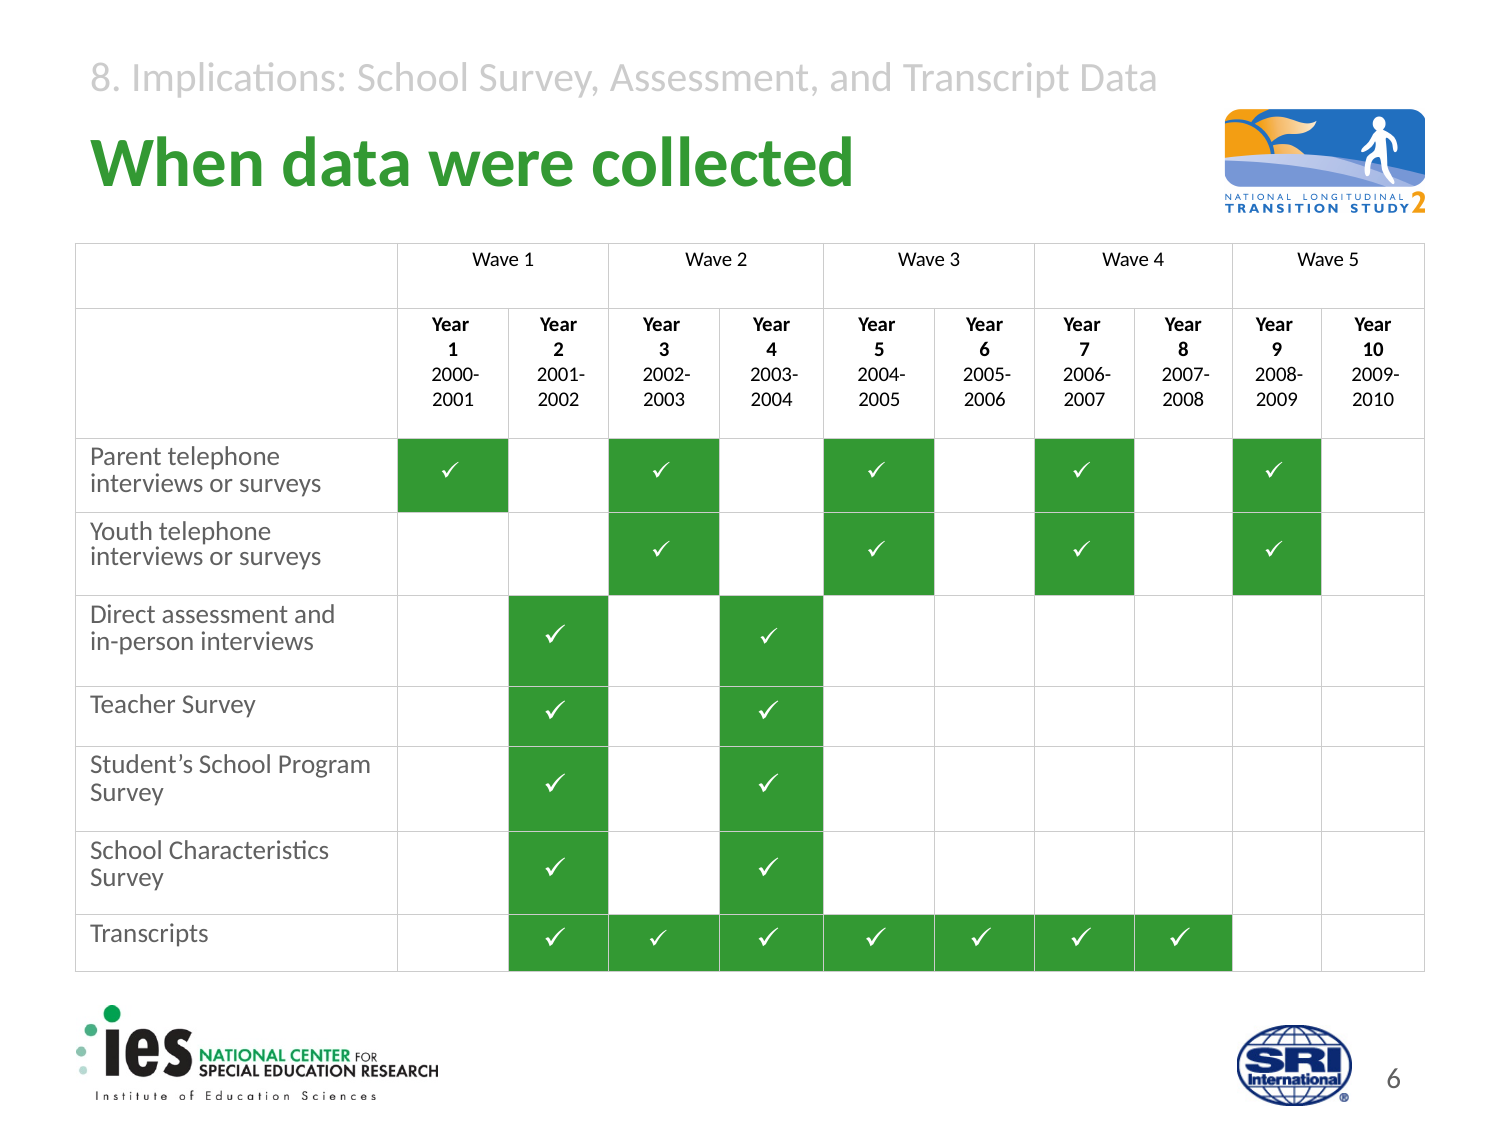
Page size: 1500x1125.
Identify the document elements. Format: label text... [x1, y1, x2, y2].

table_cell [1322, 915, 1424, 971]
table_cell Student’s School Program Survey [76, 747, 397, 831]
table_cell [509, 596, 608, 686]
table_cell [398, 439, 508, 512]
table_cell Year 9 2008- 2009 [1233, 309, 1321, 438]
table_cell [935, 439, 1034, 512]
table_cell [1035, 513, 1134, 595]
table_cell [935, 915, 1034, 971]
table_cell [824, 687, 934, 746]
table_cell [1035, 747, 1134, 831]
table_cell [1322, 832, 1424, 914]
table_header Wave 5 [1233, 244, 1424, 308]
table_cell [1233, 439, 1321, 512]
table_cell [509, 513, 608, 595]
table_cell [609, 596, 719, 686]
table_cell Year 6 2005- 2006 [935, 309, 1034, 438]
table_cell [398, 832, 508, 914]
table_cell [1135, 687, 1232, 746]
table_cell [509, 915, 608, 971]
table_cell Year 7 2006- 2007 [1035, 309, 1134, 438]
table_cell [720, 513, 823, 595]
table_cell [509, 687, 608, 746]
table_cell [1035, 832, 1134, 914]
table_cell [824, 832, 934, 914]
table_cell [398, 596, 508, 686]
table_cell [1135, 832, 1232, 914]
table_cell [935, 832, 1034, 914]
table_header Wave 3 [824, 244, 1034, 308]
table_cell [1035, 915, 1134, 971]
table_cell [1135, 513, 1232, 595]
table_cell Year 10 2009- 2010 [1322, 309, 1424, 438]
table_cell [398, 747, 508, 831]
table_cell Year 8 2007- 2008 [1135, 309, 1232, 438]
table_cell [1035, 439, 1134, 512]
table_cell Youth telephone interviews or surveys [76, 513, 397, 595]
table_cell [509, 747, 608, 831]
table_cell Year 4 2003- 2004 [720, 309, 823, 438]
table_cell [1322, 747, 1424, 831]
table_cell [509, 439, 608, 512]
table_cell [1322, 596, 1424, 686]
table_cell [720, 915, 823, 971]
table_cell [1233, 687, 1321, 746]
table_cell [1035, 687, 1134, 746]
table_cell [720, 596, 823, 686]
table_header Wave 1 [398, 244, 608, 308]
table_cell [720, 832, 823, 914]
table_header Wave 2 [609, 244, 823, 308]
table_cell [609, 513, 719, 595]
table_cell [720, 747, 823, 831]
table_cell [509, 832, 608, 914]
table_cell Transcripts [76, 915, 397, 971]
table_cell [609, 747, 719, 831]
table_cell [824, 915, 934, 971]
table_cell [1135, 747, 1232, 831]
table_cell [1322, 439, 1424, 512]
table_cell Year 1 2000- 2001 [398, 309, 508, 438]
table_cell [609, 439, 719, 512]
table_cell [935, 596, 1034, 686]
table_cell [609, 832, 719, 914]
table_header Wave 4 [1035, 244, 1232, 308]
table_cell [398, 687, 508, 746]
table_cell [824, 439, 934, 512]
table_cell Parent telephone interviews or surveys [76, 439, 397, 512]
title When data were collected [74, 90, 1426, 226]
table_cell Teacher Survey [76, 687, 397, 746]
table_cell [1322, 687, 1424, 746]
table_cell [398, 513, 508, 595]
table_cell [1233, 513, 1321, 595]
table_cell [1233, 832, 1321, 914]
table_cell [824, 596, 934, 686]
table_cell School Characteristics Survey [76, 832, 397, 914]
table_cell Direct assessment and in-person interviews [76, 596, 397, 686]
table_header [76, 244, 397, 308]
table_cell [76, 309, 397, 438]
picture [76, 1005, 438, 1100]
table_cell [720, 439, 823, 512]
picture [1237, 1025, 1352, 1106]
table_cell [1233, 596, 1321, 686]
table_cell [1135, 915, 1232, 971]
table_cell [609, 915, 719, 971]
table_cell Year 2 2001- 2002 [509, 309, 608, 438]
table_cell [1135, 439, 1232, 512]
slide_number 5 [1312, 1051, 1417, 1125]
table_cell [720, 687, 823, 746]
table_cell [1233, 915, 1321, 971]
table_cell [935, 687, 1034, 746]
table_cell [824, 513, 934, 595]
table_cell [935, 513, 1034, 595]
table_cell [1233, 747, 1321, 831]
table_cell [1035, 596, 1134, 686]
table_cell [1135, 596, 1232, 686]
table_cell Year 3 2002- 2003 [609, 309, 719, 438]
table_cell [609, 687, 719, 746]
table_cell [1322, 513, 1424, 595]
table_cell [824, 747, 934, 831]
table_cell [398, 915, 508, 971]
table_cell [935, 747, 1034, 831]
table_cell Year 5 2004- 2005 [824, 309, 934, 438]
